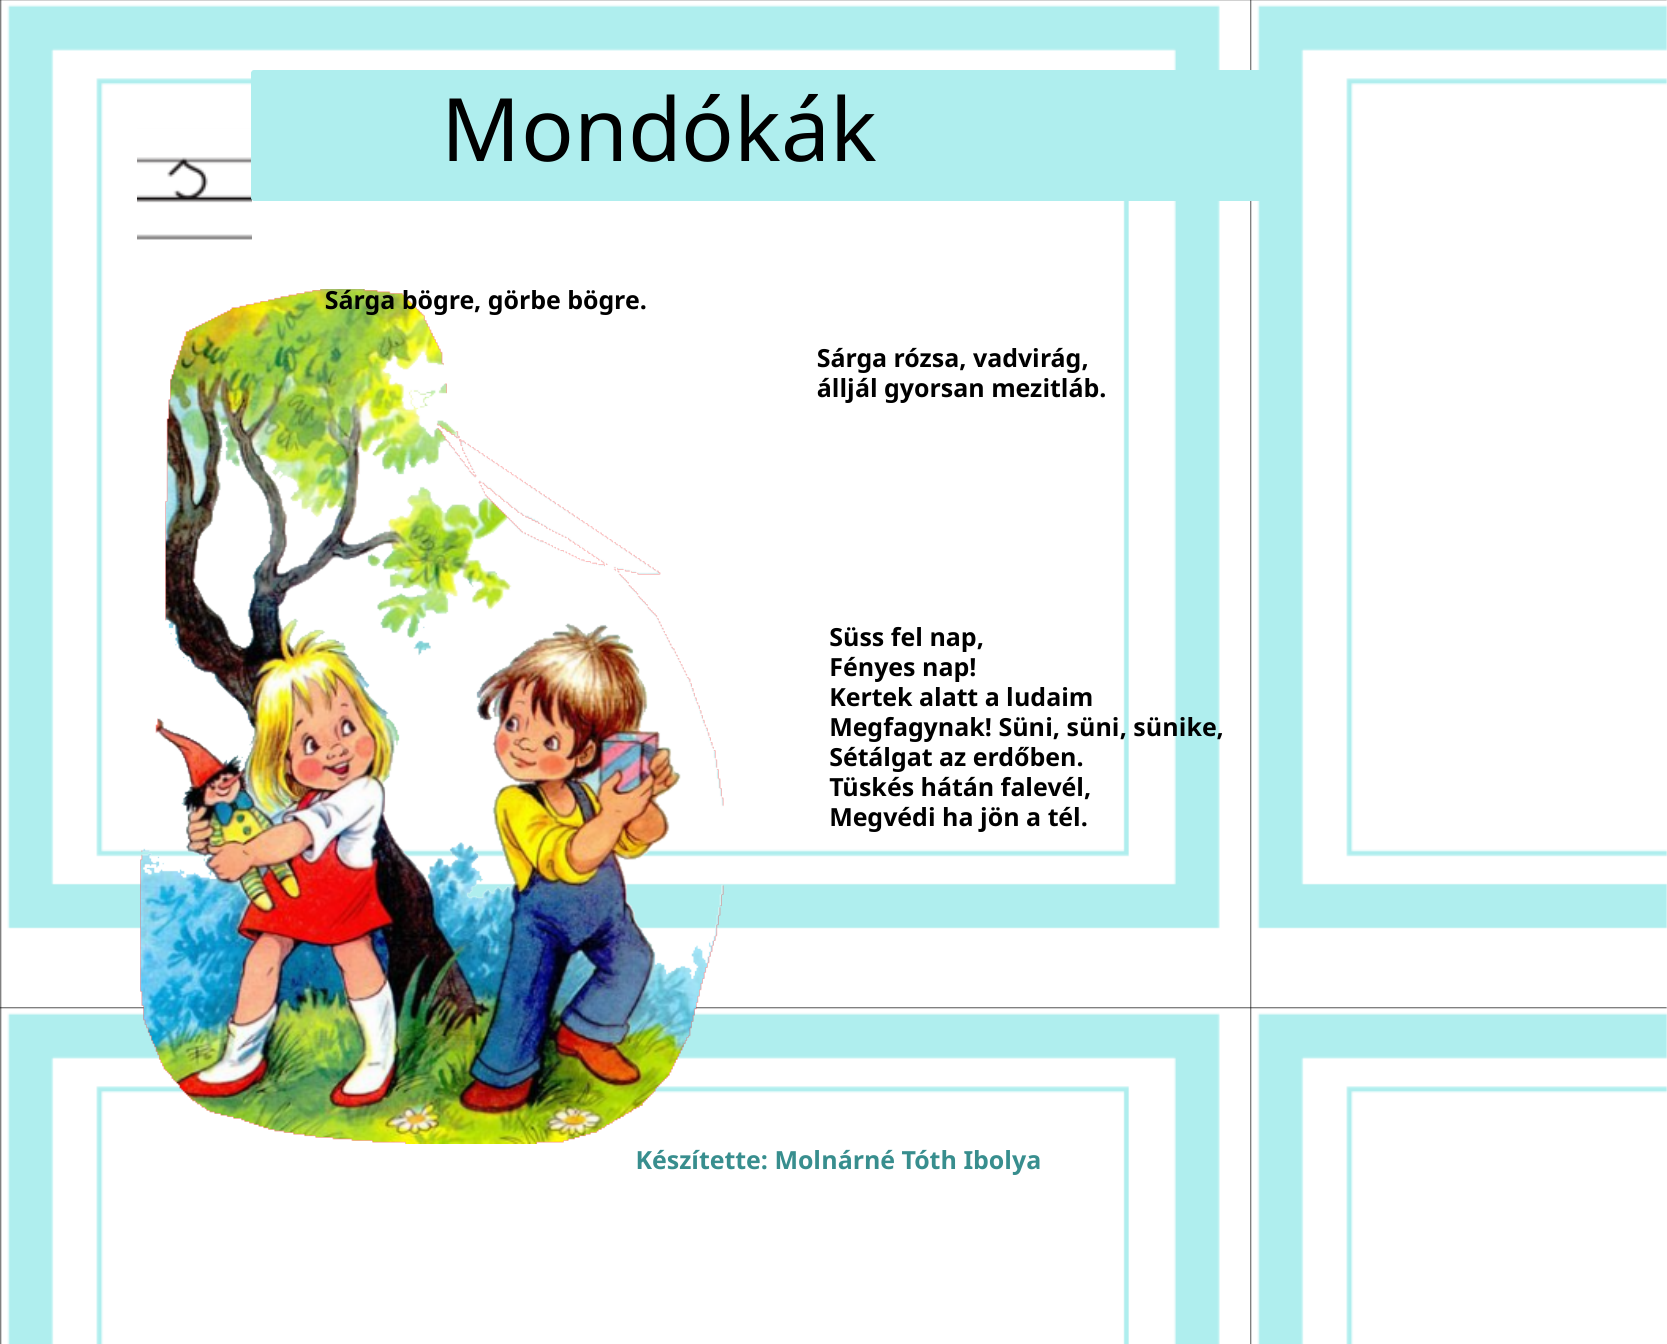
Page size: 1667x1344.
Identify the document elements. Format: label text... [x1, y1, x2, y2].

text_box Sárga rózsa, vadvirág, álljál gyorsan mezitláb. [802, 335, 1164, 410]
text_box [112, 97, 248, 251]
picture [0, 0, 1667, 1344]
text_box Süss fel nap, Fényes nap! Kertek alatt a ludaim Megfagynak! Süni, süni, sünike, Sétálgat az erdőben. Tüskés hátán falevél, Megvédi ha jön a tél. [814, 614, 1292, 839]
text_box Készítette: Molnárné Tóth Ibolya [620, 1137, 1073, 1183]
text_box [253, 66, 1284, 199]
text_box Sárga bögre, görbe bögre. [310, 277, 887, 322]
